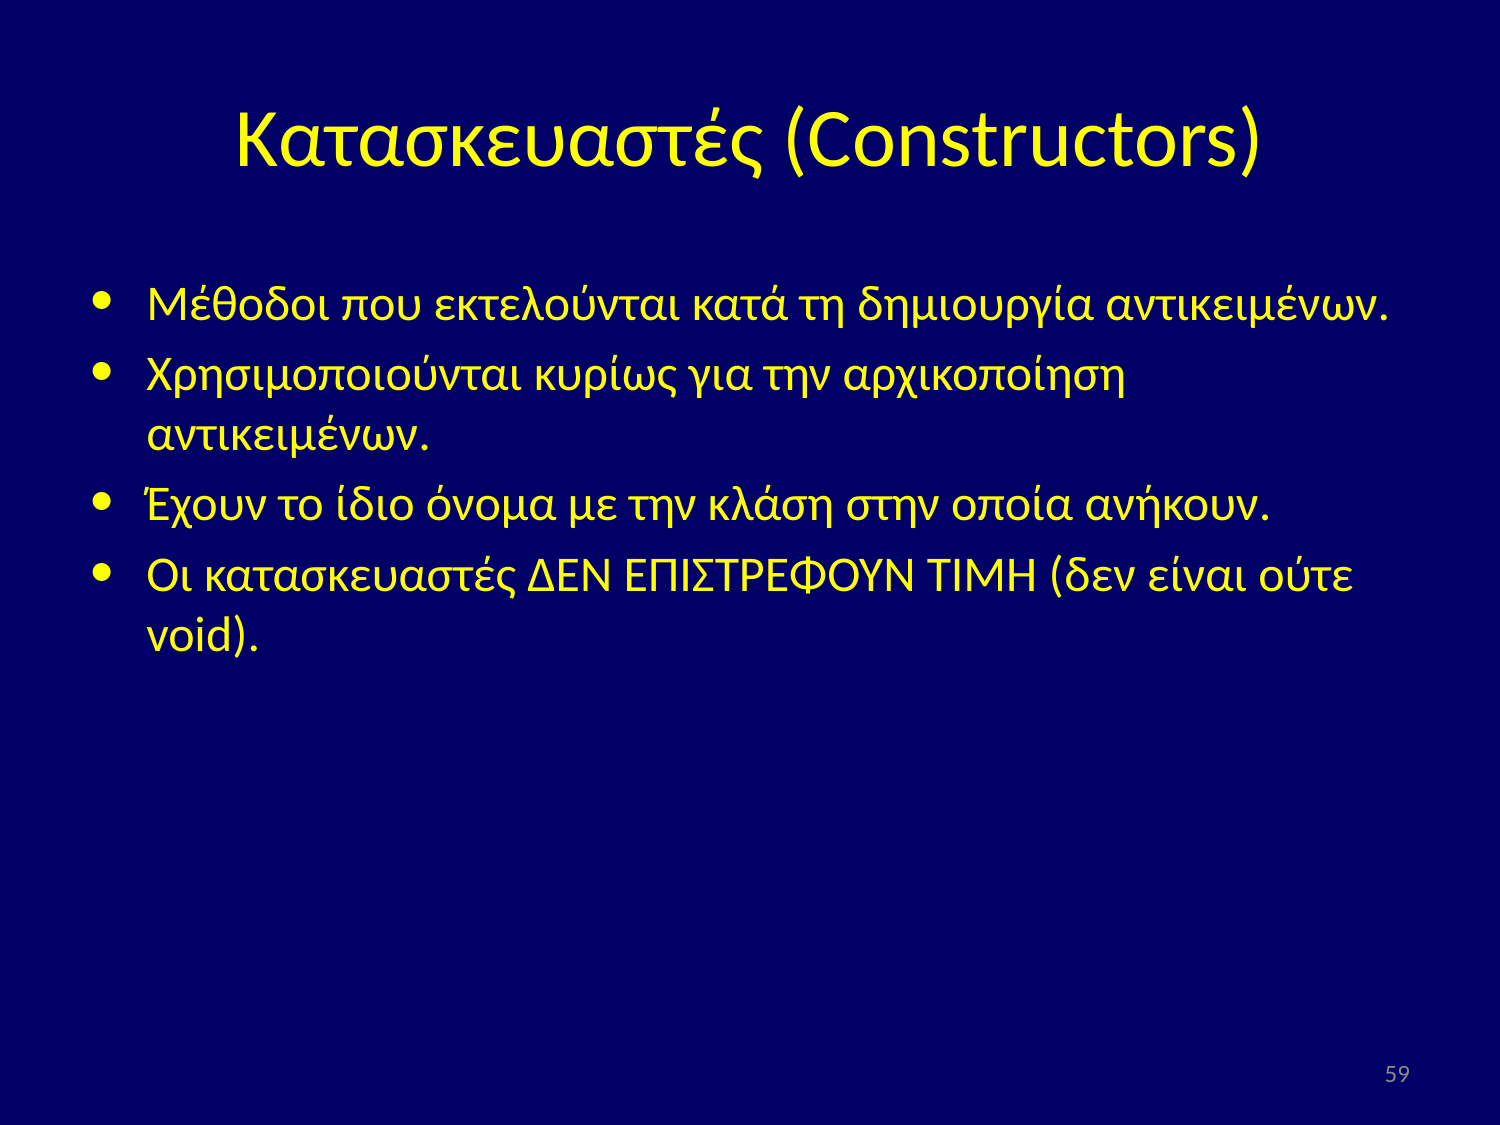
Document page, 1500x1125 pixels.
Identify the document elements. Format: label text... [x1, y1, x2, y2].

slide_number 59 [1074, 1042, 1425, 1103]
list Μέθοδοι που εκτελούνται κατά τη δημιουργία αντικειμένων. Χρησιμοποιούνται κυρίως για την αρχικοποίηση αντικειμένων. Έχουν το ίδιο όνομα με την κλάση στην οποία ανήκουν. Οι κατασκευαστές ΔΕΝ ΕΠΙΣΤΡΕΦΟΥΝ ΤΙΜΗ (δεν είναι ούτε void). [75, 262, 1425, 1005]
title Κατασκευαστές (Constructors) [75, 45, 1425, 233]
